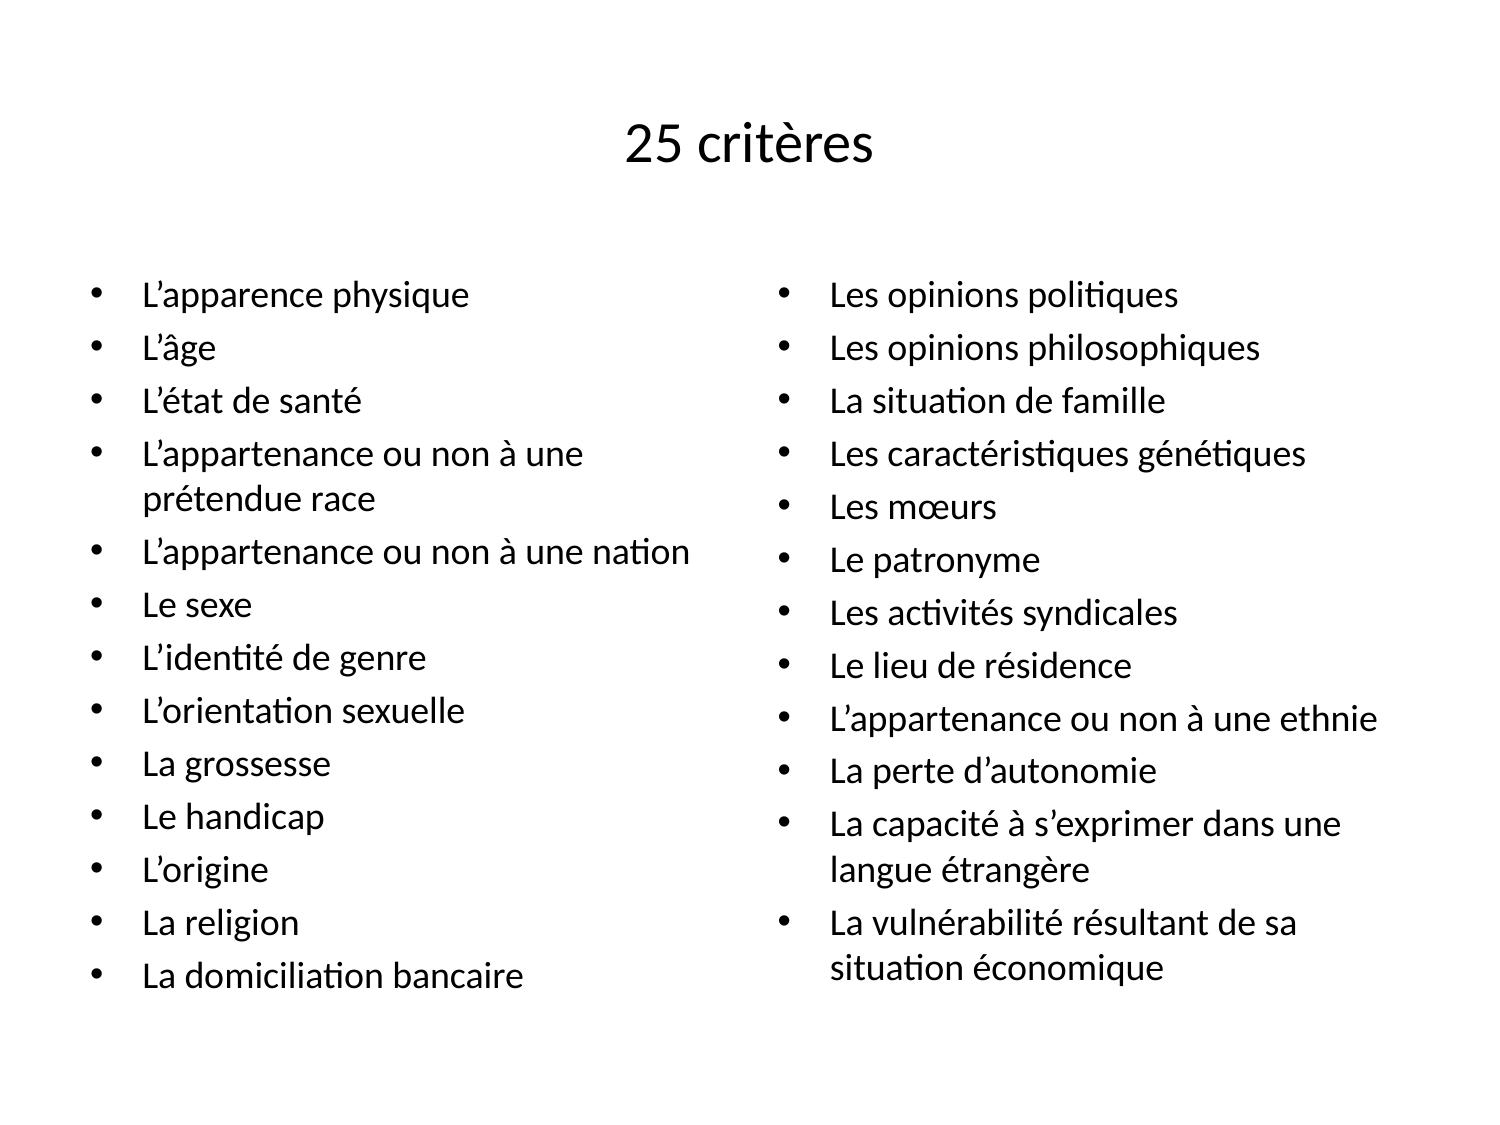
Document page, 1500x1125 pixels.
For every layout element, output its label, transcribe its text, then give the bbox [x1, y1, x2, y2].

list Les opinions politiques Les opinions philosophiques La situation de famille Les caractéristiques génétiques Les mœurs Le patronyme Les activités syndicales Le lieu de résidence L’appartenance ou non à une ethnie La perte d’autonomie La capacité à s’exprimer dans une langue étrangère La vulnérabilité résultant de sa situation économique [762, 262, 1425, 1005]
list L’apparence physique L’âge L’état de santé L’appartenance ou non à une prétendue race L’appartenance ou non à une nation Le sexe L’identité de genre L’orientation sexuelle La grossesse Le handicap L’origine La religion La domiciliation bancaire [75, 262, 738, 1005]
title 25 critères [75, 45, 1425, 233]
